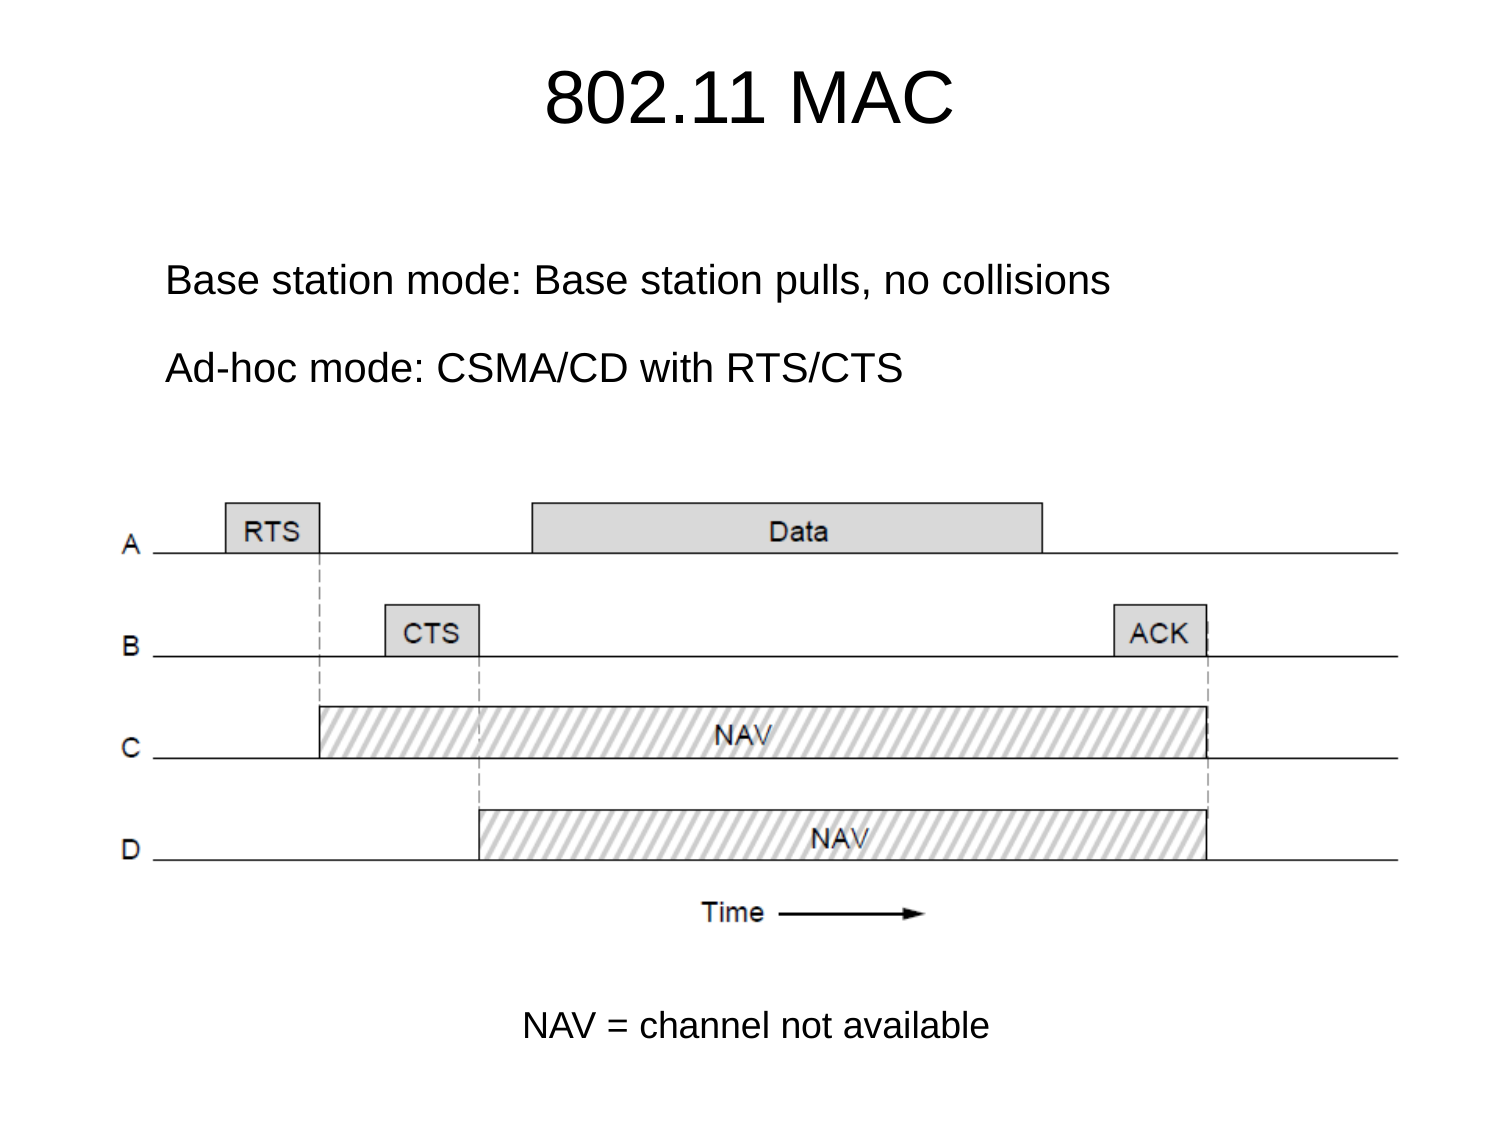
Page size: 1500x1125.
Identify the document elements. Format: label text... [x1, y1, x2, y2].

text_box NAV = channel not available [507, 994, 1014, 1054]
title 802.11 MAC [0, 0, 1500, 188]
list Base station mode: Base station pulls, no collisions Ad-hoc mode: CSMA/CD with RTS/CTS [149, 245, 1429, 1001]
picture [86, 476, 1414, 952]
